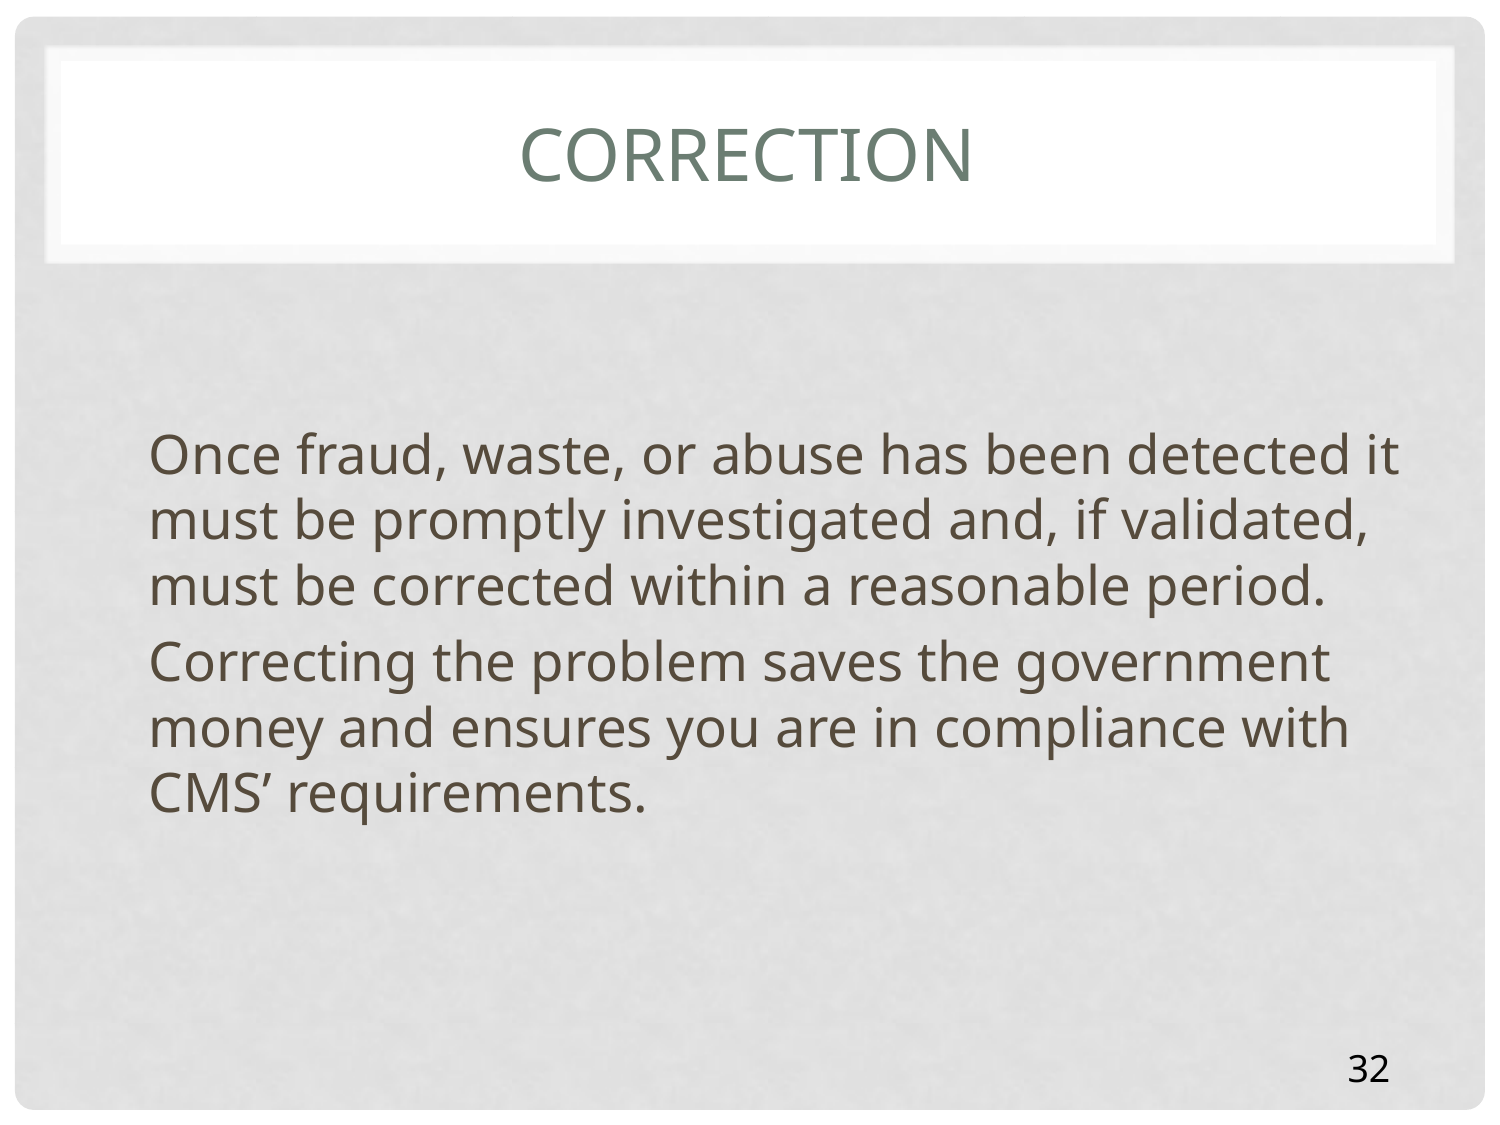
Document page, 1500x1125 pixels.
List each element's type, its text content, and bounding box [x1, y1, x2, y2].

list Once fraud, waste, or abuse has been detected it must be promptly investigated and, if validated, must be corrected within a reasonable period. Correcting the problem saves the government money and ensures you are in compliance with CMS’ requirements. [75, 412, 1425, 838]
text_box 32 [1299, 1037, 1406, 1098]
title Correction [69, 66, 1425, 238]
